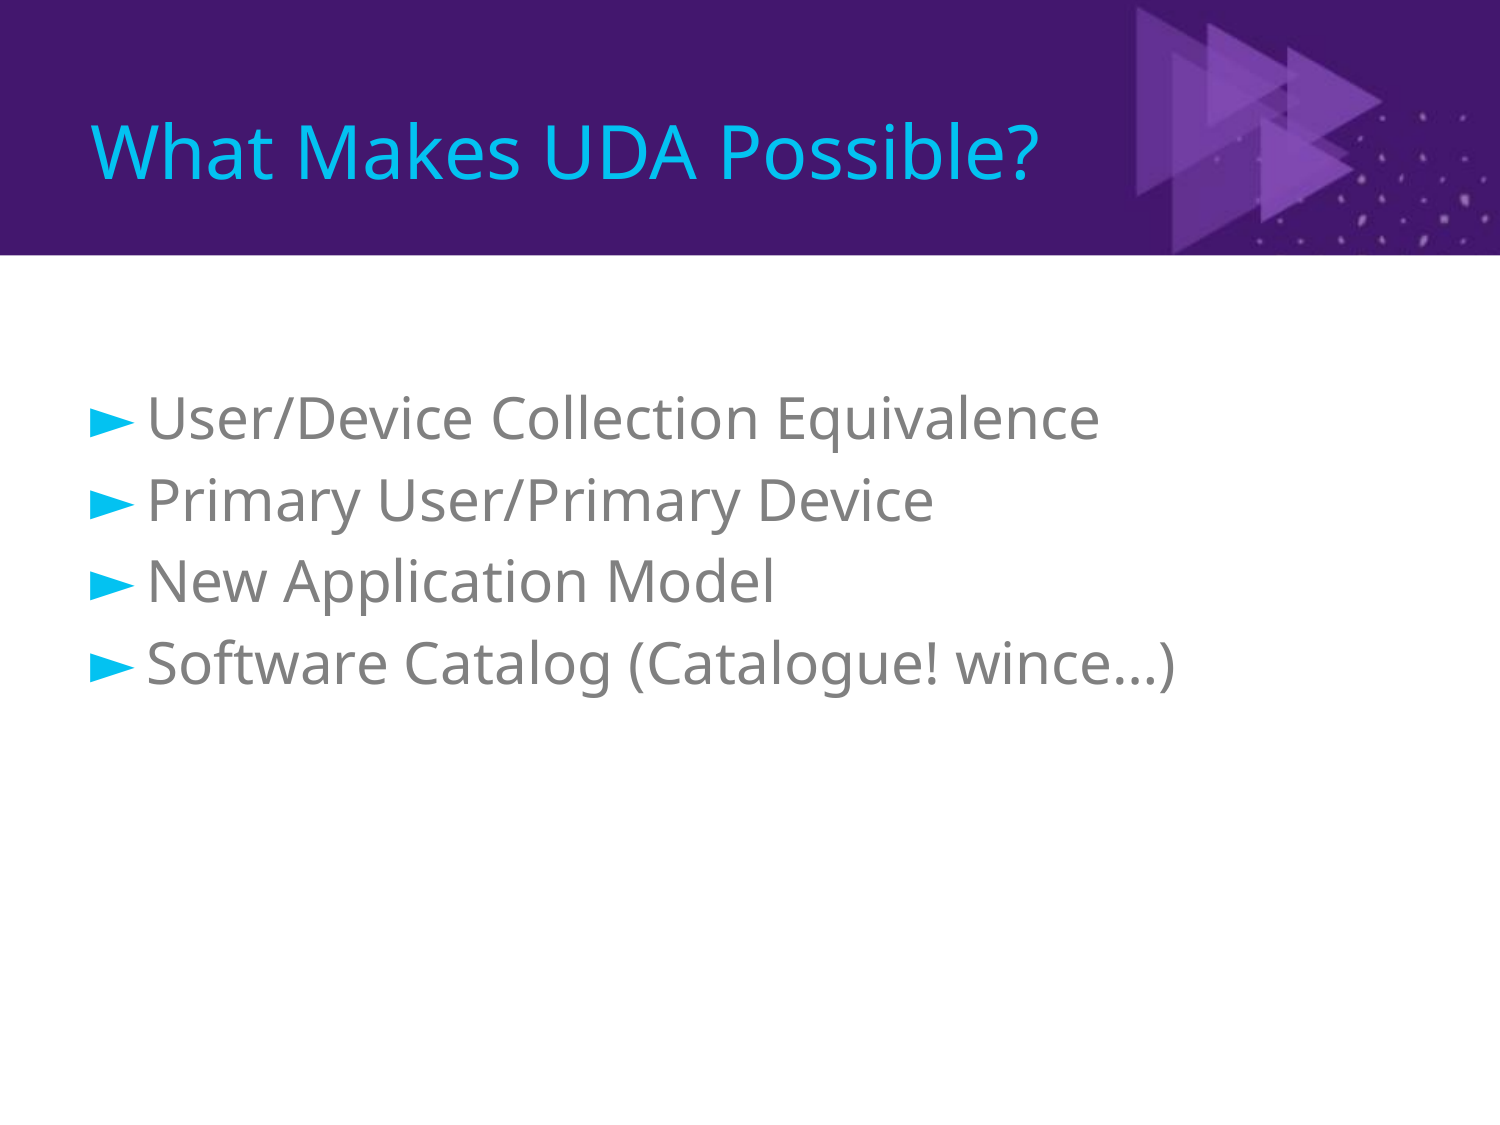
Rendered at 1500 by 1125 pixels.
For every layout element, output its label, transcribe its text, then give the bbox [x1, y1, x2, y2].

list User/Device Collection Equivalence Primary User/Primary Device New Application Model Software Catalog (Catalogue! wince…) [75, 373, 1425, 1005]
title What Makes UDA Possible? [75, 56, 1425, 244]
picture [0, 0, 1500, 255]
